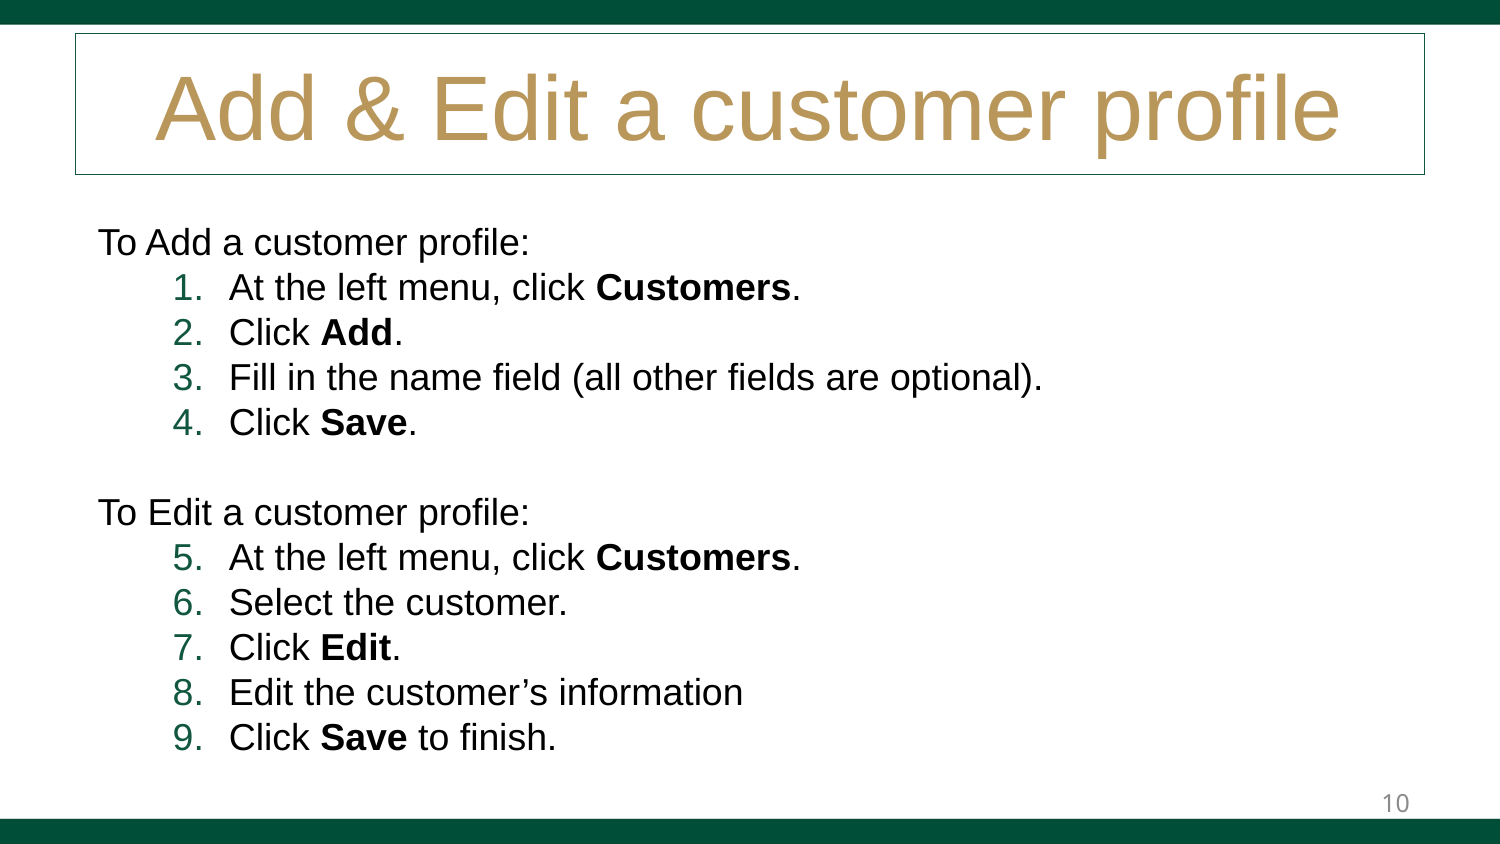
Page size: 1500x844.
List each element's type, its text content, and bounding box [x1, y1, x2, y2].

title Add & Edit a customer profile [75, 33, 1425, 175]
slide_number 10 [1074, 782, 1425, 827]
picture [0, 0, 1500, 844]
text_box To Add a customer profile: At the left menu, click Customers. Click Add. Fill in the name field (all other fields are optional). Click Save. To Edit a customer profile: At the left menu, click Customers. Select the customer. Click Edit. Edit the customer’s information Click Save to finish. [82, 210, 1387, 765]
